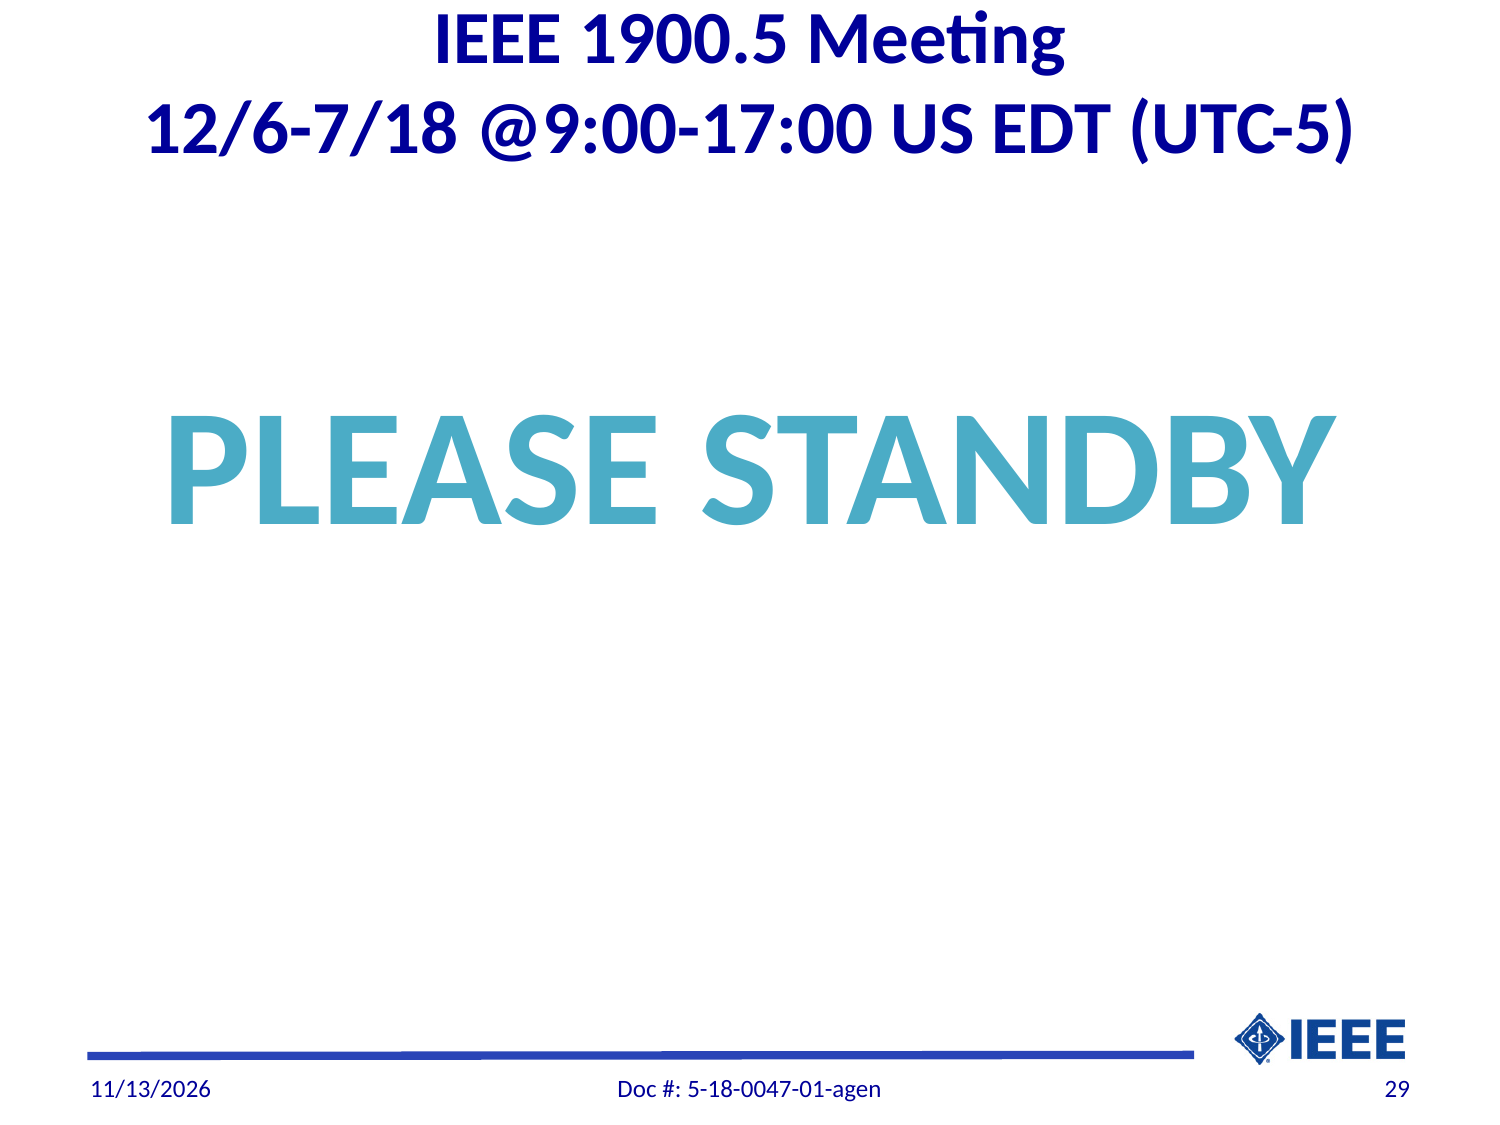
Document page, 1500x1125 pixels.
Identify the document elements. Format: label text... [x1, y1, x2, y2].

text_box PLEASE STANDBY [147, 349, 1353, 565]
picture [1231, 1011, 1406, 1057]
title IEEE 1900.5 Meeting 12/6-7/18 @9:00-17:00 US EDT (UTC-5) [75, 75, 1425, 263]
footer Doc #: 5-18-0047-01-agen [512, 1057, 988, 1118]
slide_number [75, 1057, 425, 1118]
slide_number 29 [1074, 1057, 1425, 1118]
